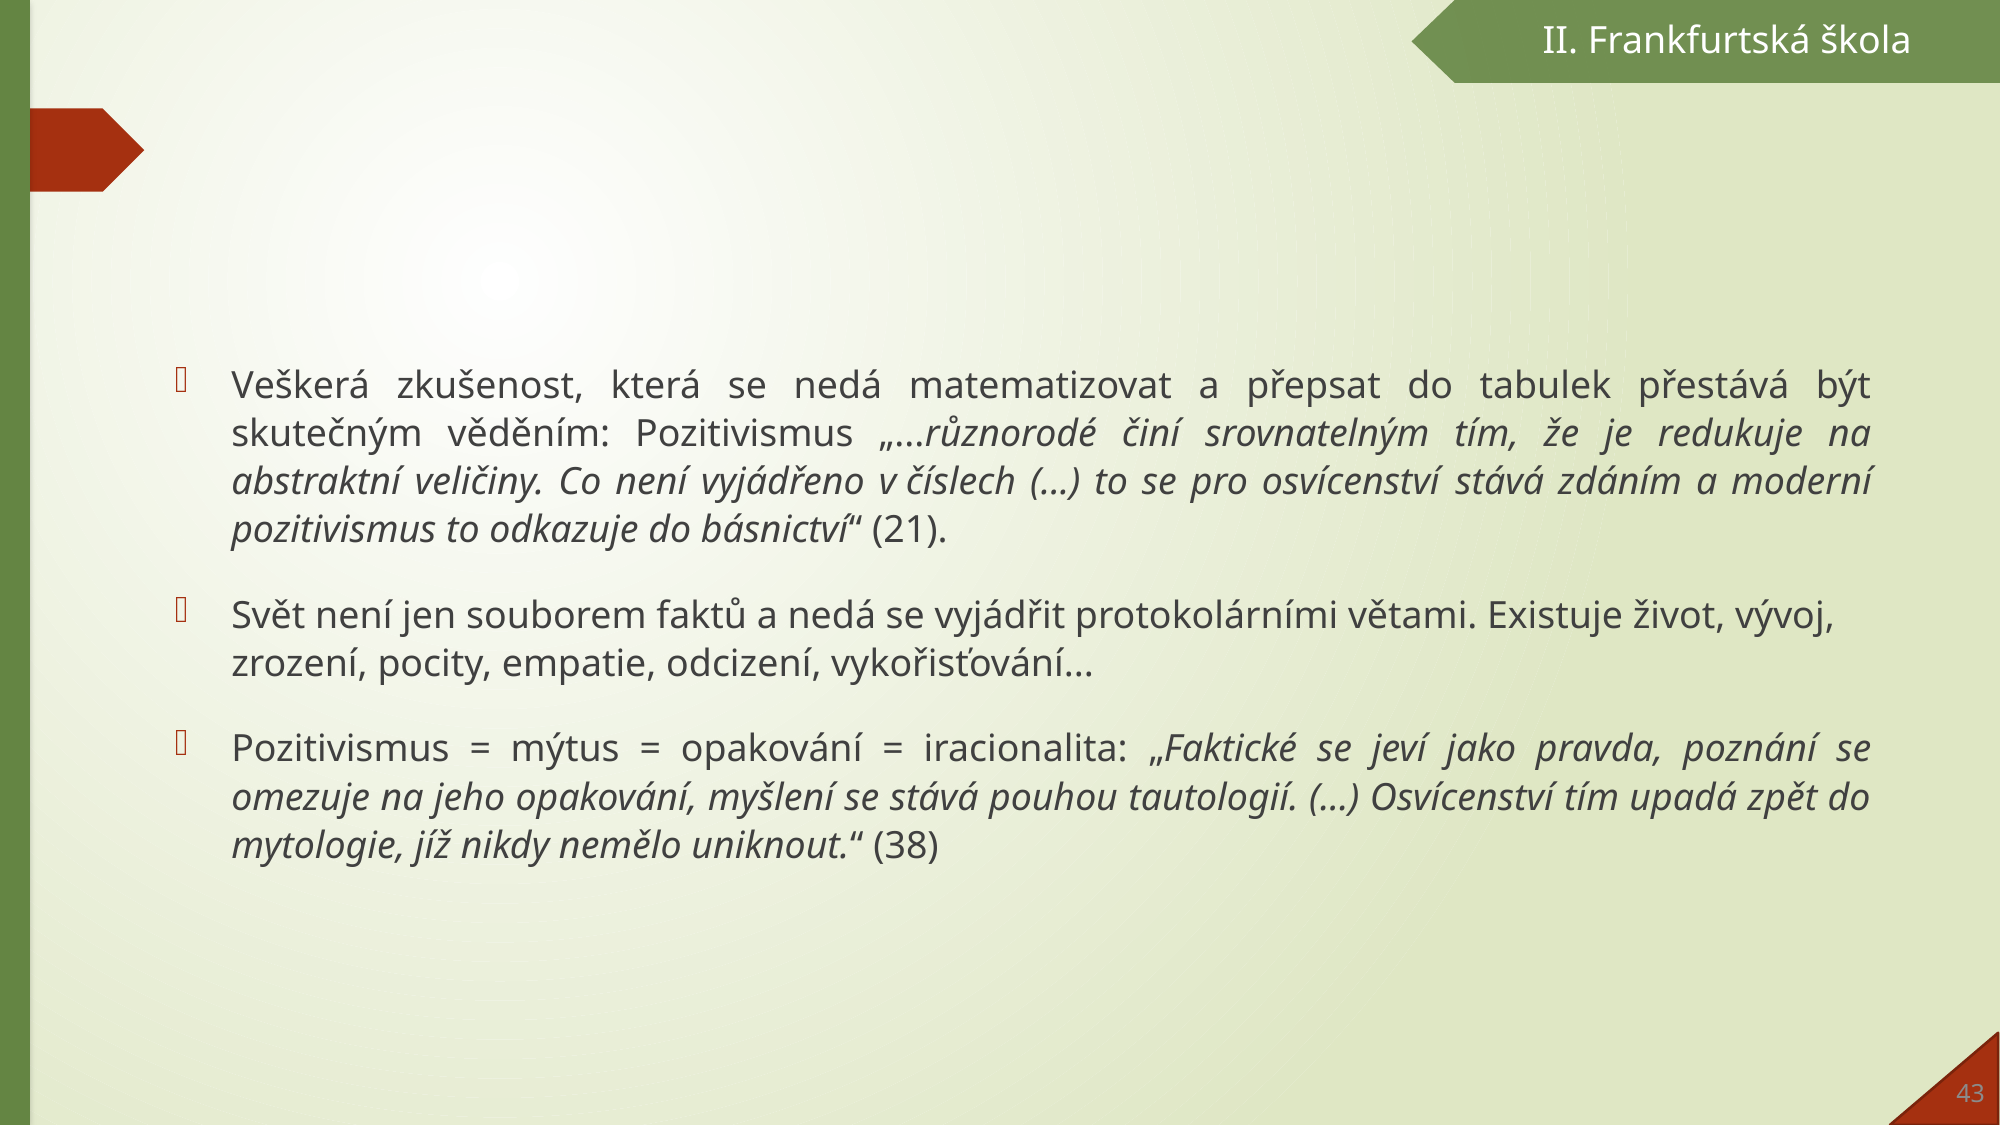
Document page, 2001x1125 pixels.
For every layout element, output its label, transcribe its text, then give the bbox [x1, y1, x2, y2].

text_box II. Frankfurtská škola [1454, 8, 2000, 68]
list Veškerá zkušenost, která se nedá matematizovat a přepsat do tabulek přestává být skutečným věděním: Pozitivismus „...různorodé činí srovnatelným tím, že je redukuje na abstraktní veličiny. Co není vyjádřeno v číslech (...) to se pro osvícenství stává zdáním a moderní pozitivismus to odkazuje do básnictví“ (21). Svět není jen souborem faktů a nedá se vyjádřit protokolárními větami. Existuje život, vývoj, zrození, pocity, empatie, odcizení, vykořisťování... Pozitivismus = mýtus = opakování = iracionalita: „Faktické se jeví jako pravda, poznání se omezuje na jeho opakování, myšlení se stává pouhou tautologií. (...) Osvícenství tím upadá zpět do mytologie, jíž nikdy nemělo uniknout.“ (38) [159, 350, 1888, 970]
